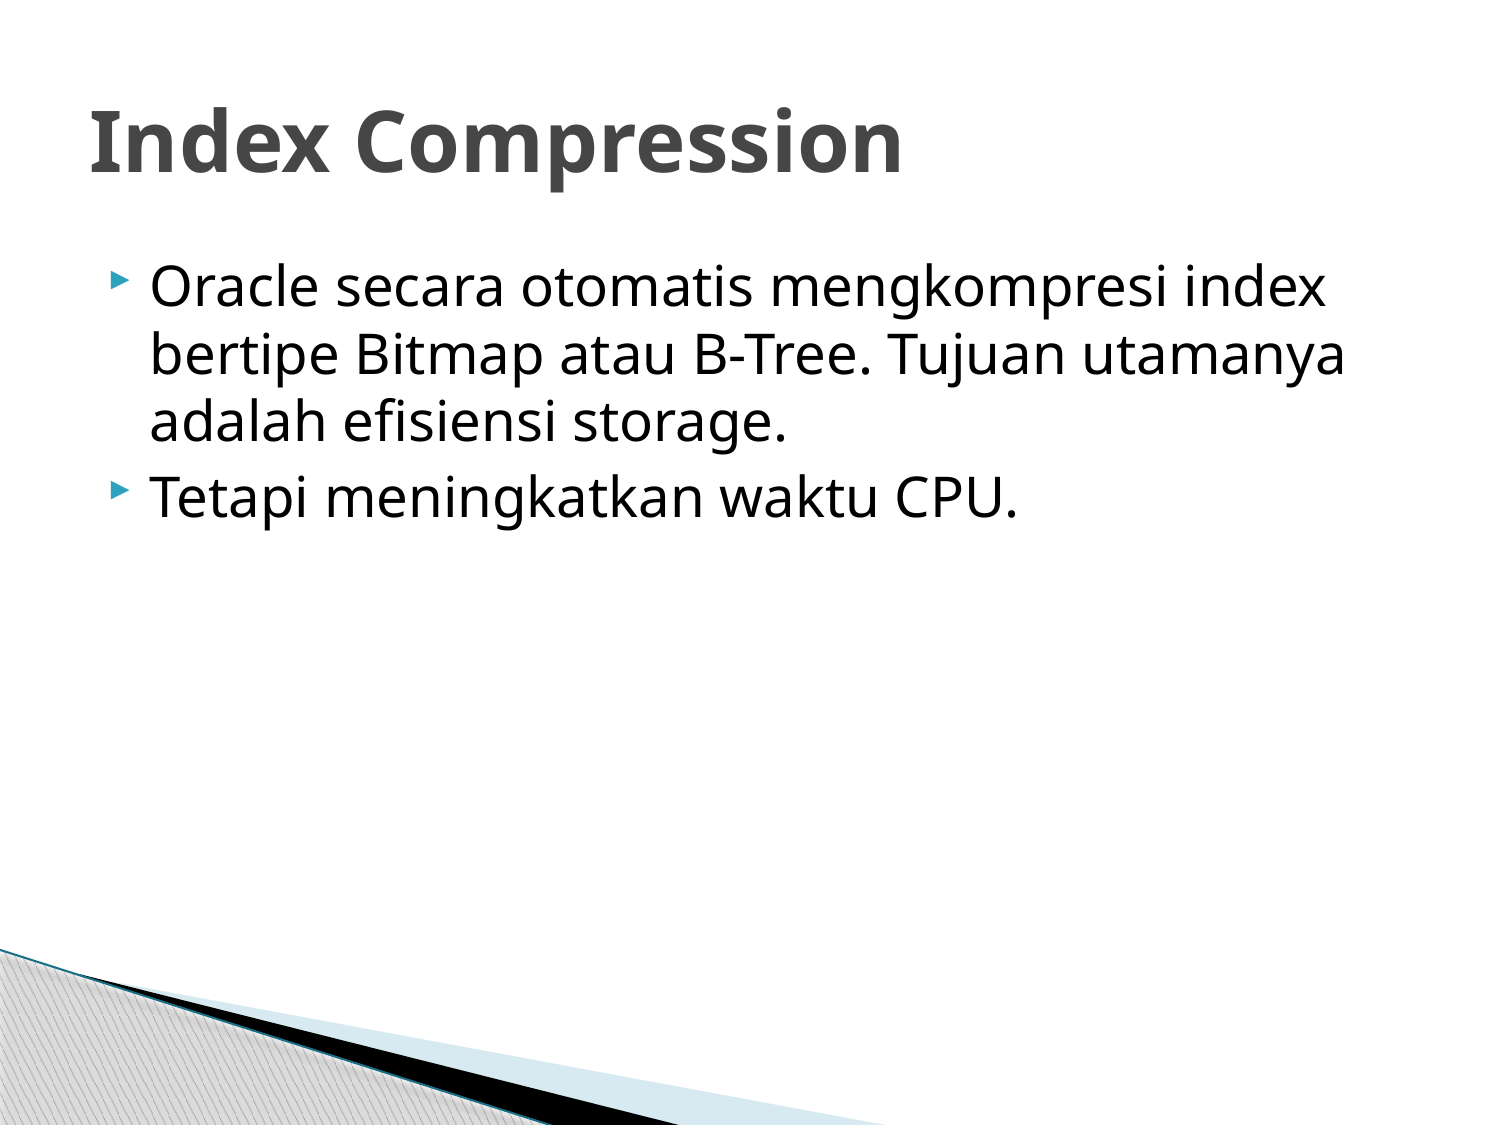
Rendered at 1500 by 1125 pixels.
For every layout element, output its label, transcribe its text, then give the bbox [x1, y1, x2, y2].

list Oracle secara otomatis mengkompresi index bertipe Bitmap atau B-Tree. Tujuan utamanya adalah efisiensi storage. Tetapi meningkatkan waktu CPU. [75, 243, 1425, 986]
title Index Compression [75, 45, 1425, 233]
